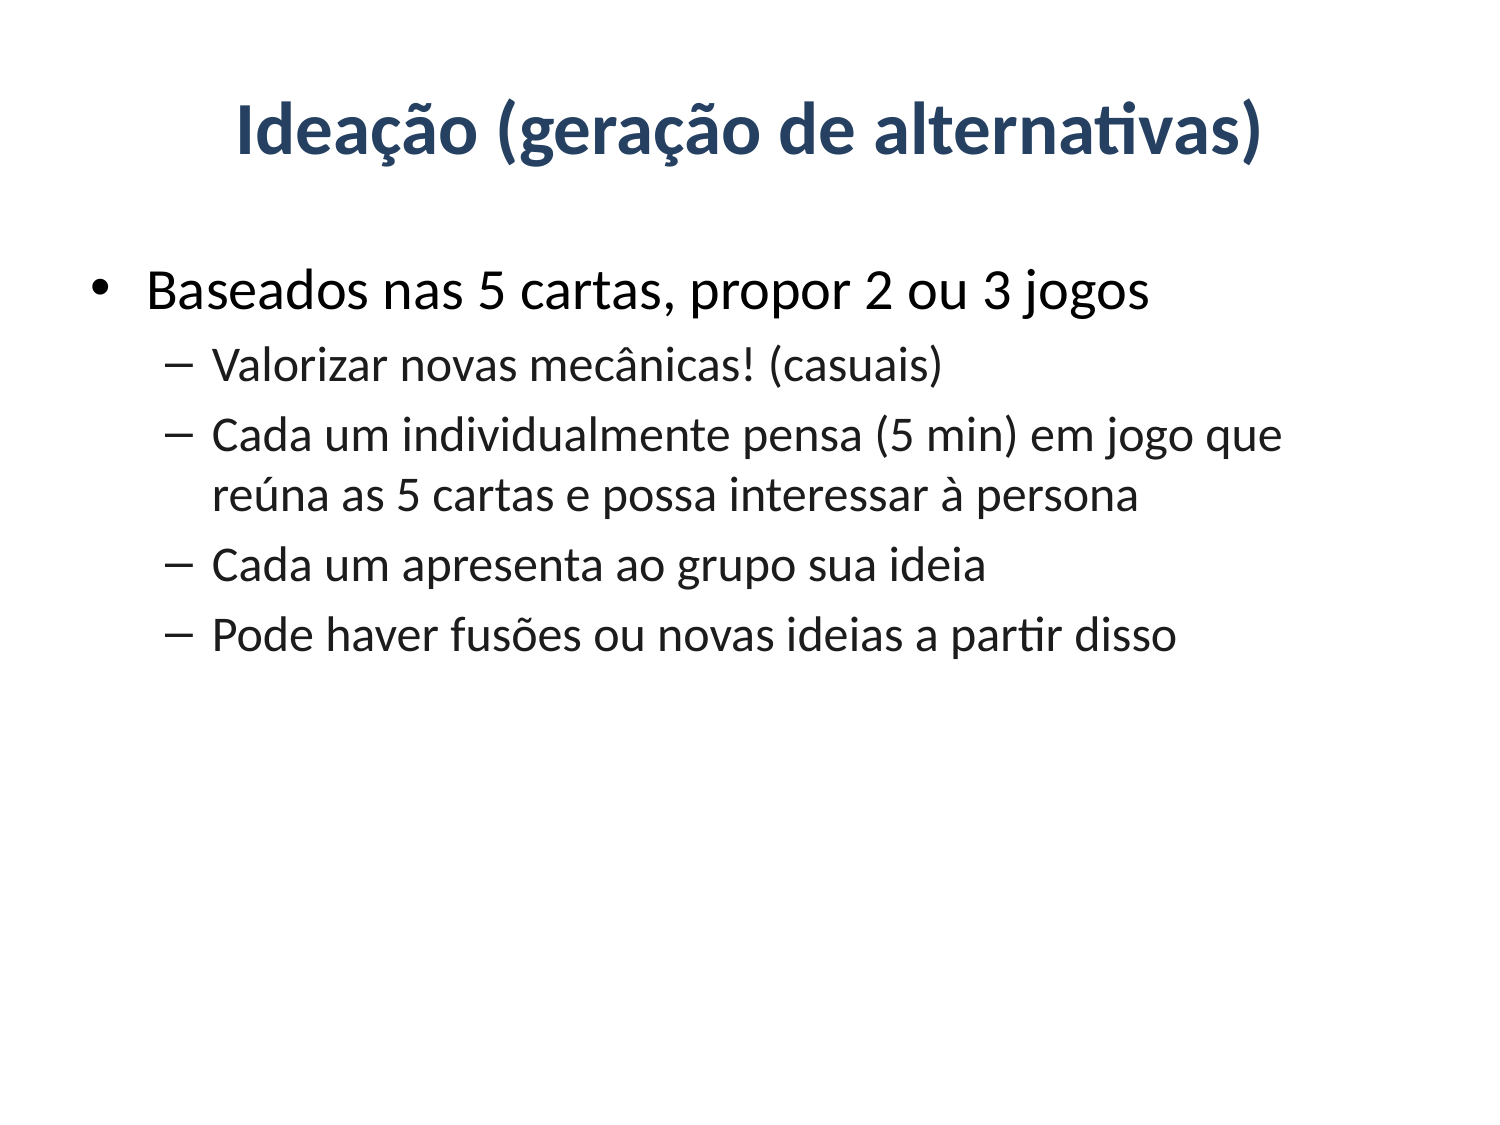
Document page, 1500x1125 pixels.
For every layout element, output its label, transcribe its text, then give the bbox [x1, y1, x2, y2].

list Baseados nas 5 cartas, propor 2 ou 3 jogos Valorizar novas mecânicas! (casuais) Cada um individualmente pensa (5 min) em jogo que reúna as 5 cartas e possa interessar à persona Cada um apresenta ao grupo sua ideia Pode haver fusões ou novas ideias a partir disso [75, 243, 1425, 986]
title Ideação (geração de alternativas) [75, 30, 1425, 219]
